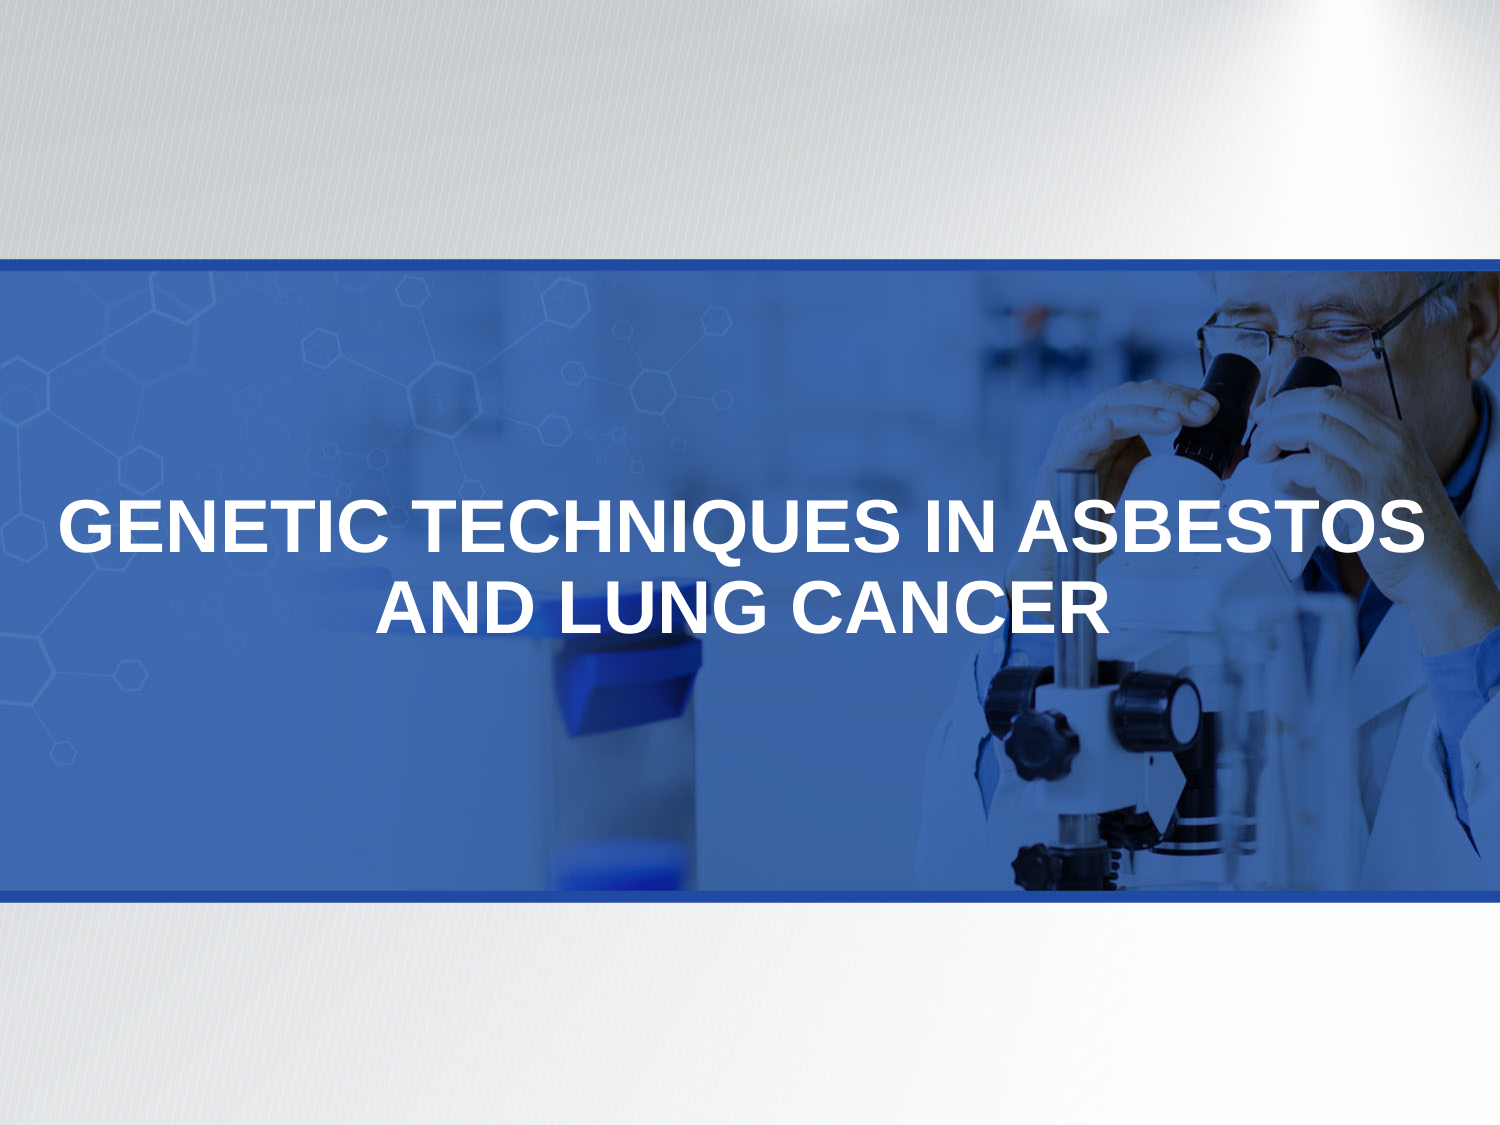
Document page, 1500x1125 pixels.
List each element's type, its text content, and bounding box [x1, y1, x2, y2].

title Genetic techniques in asbestos and Lung Cancer [44, 480, 1450, 688]
picture [0, 0, 1500, 1125]
